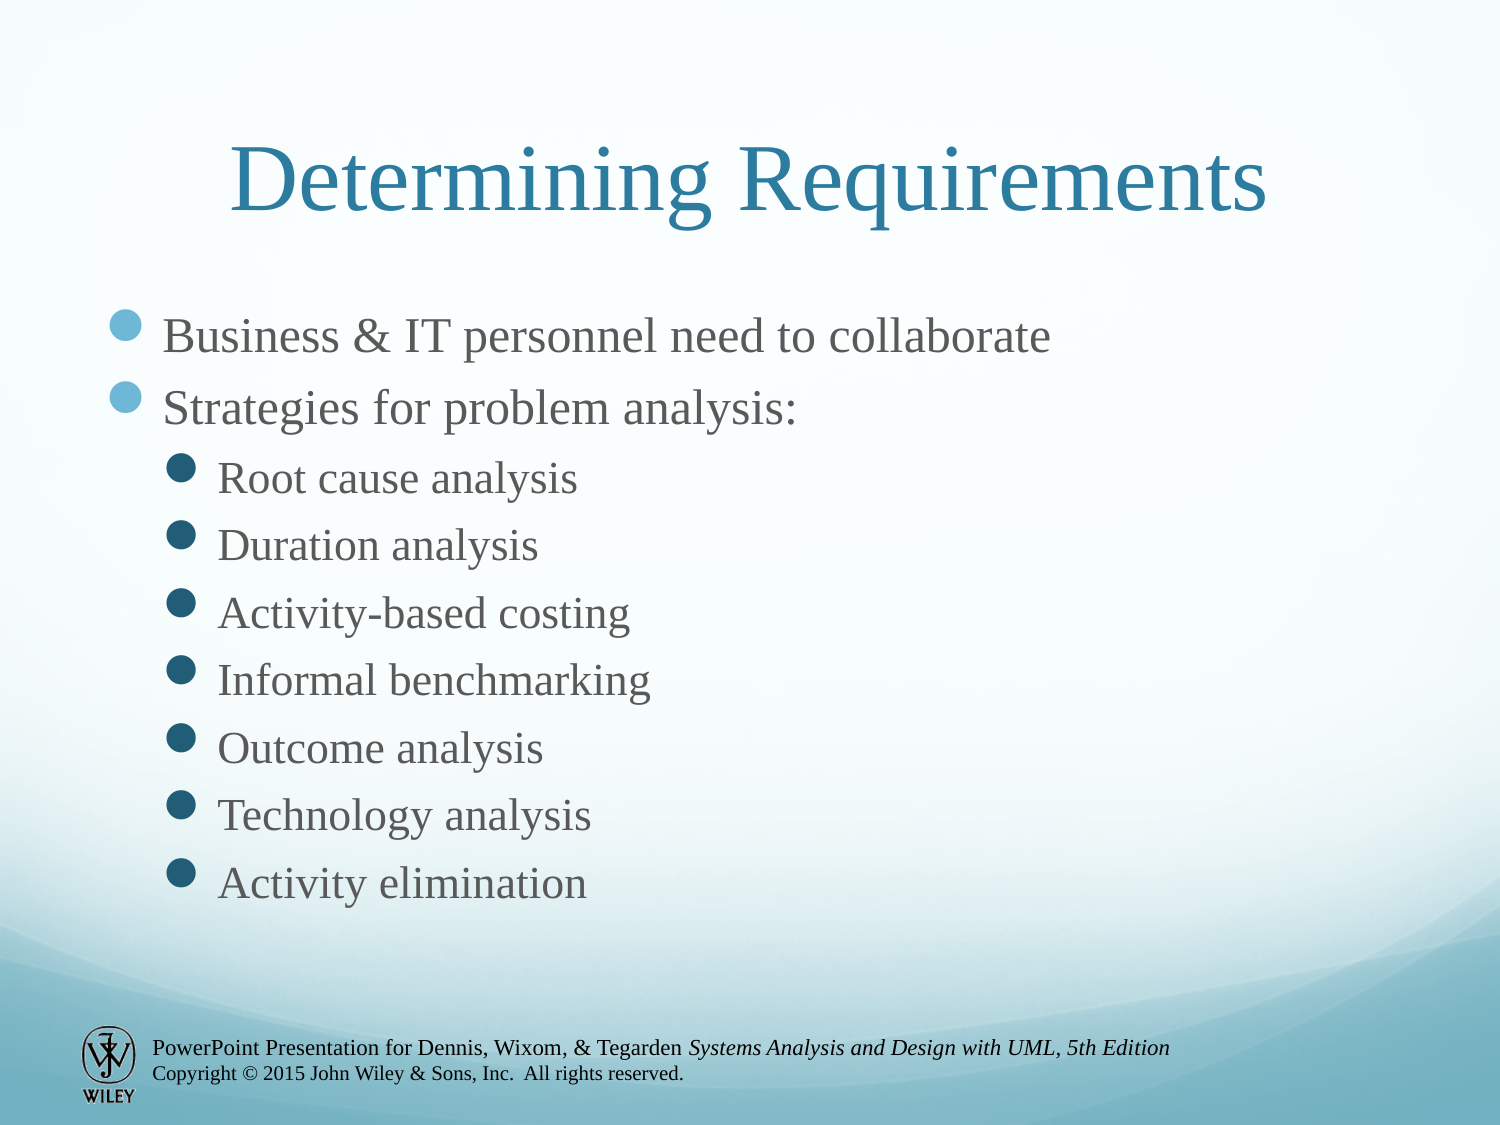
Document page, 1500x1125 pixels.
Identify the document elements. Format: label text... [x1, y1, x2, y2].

title Determining Requirements [89, 17, 1410, 238]
picture [78, 1024, 138, 1105]
list Business & IT personnel need to collaborate Strategies for problem analysis: Root cause analysis Duration analysis Activity-based costing Informal benchmarking Outcome analysis Technology analysis Activity elimination [89, 294, 1410, 976]
